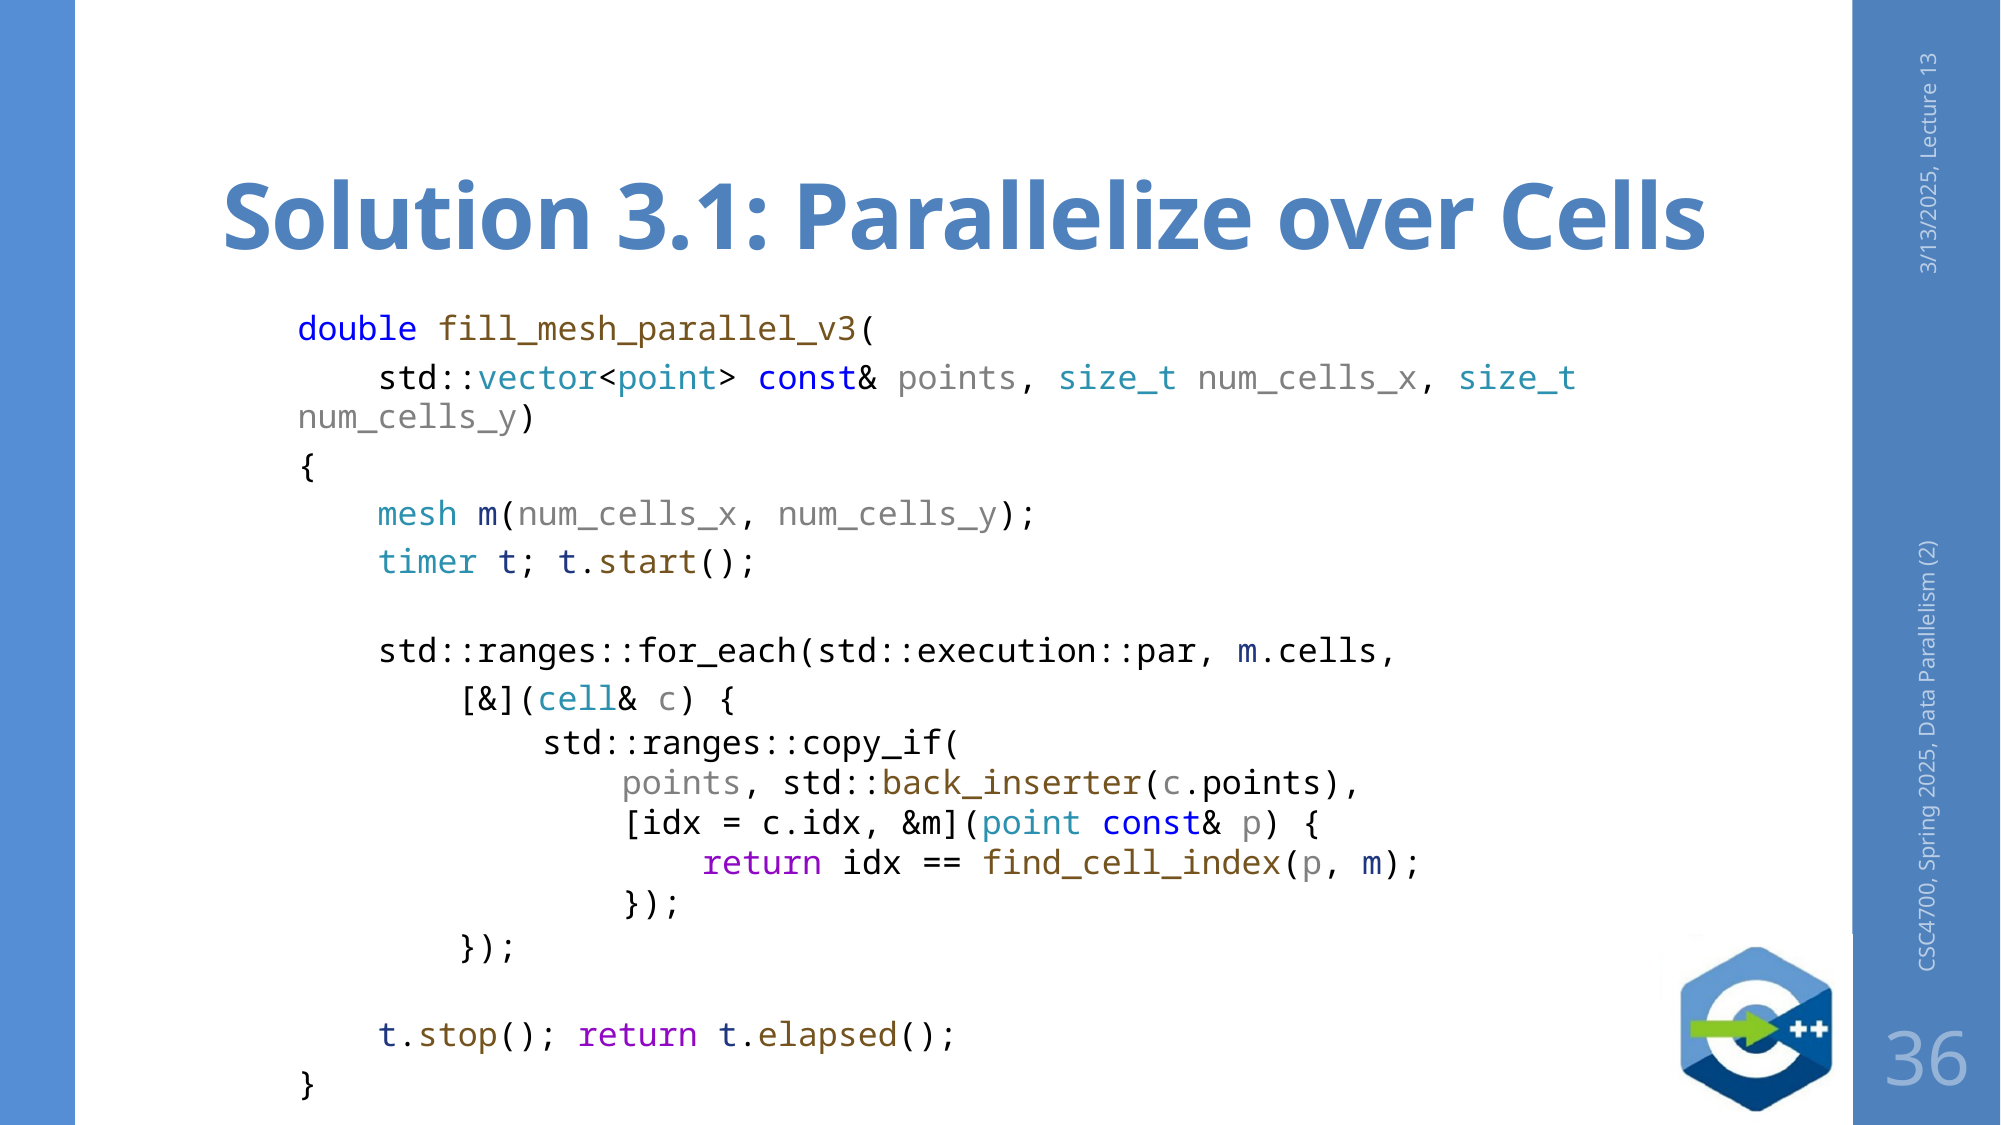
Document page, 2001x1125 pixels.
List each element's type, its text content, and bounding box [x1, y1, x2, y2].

picture [1660, 934, 1853, 1125]
title Solution 3.1: Parallelize over Cells [206, 48, 1797, 278]
list double fill_mesh_parallel_v3( std::vector<point> const& points, size_t num_cells_x, size_t num_cells_y) { mesh m(num_cells_x, num_cells_y); timer t; t.start(); std::ranges::for_each(std::execution::par, m.cells, [&](cell& c) { std::ranges::copy_if( points, std::back_inserter(c.points), [idx = c.idx, &m](point const& p) { return idx == find_cell_index(p, m); }); }); t.stop(); return t.elapsed(); } [206, 299, 1788, 1037]
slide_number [1897, 37, 1958, 351]
slide_number 36 [1852, 1012, 2000, 1110]
footer CSC4700, Spring 2025, Data Parallelism (2) [1897, 400, 1958, 988]
